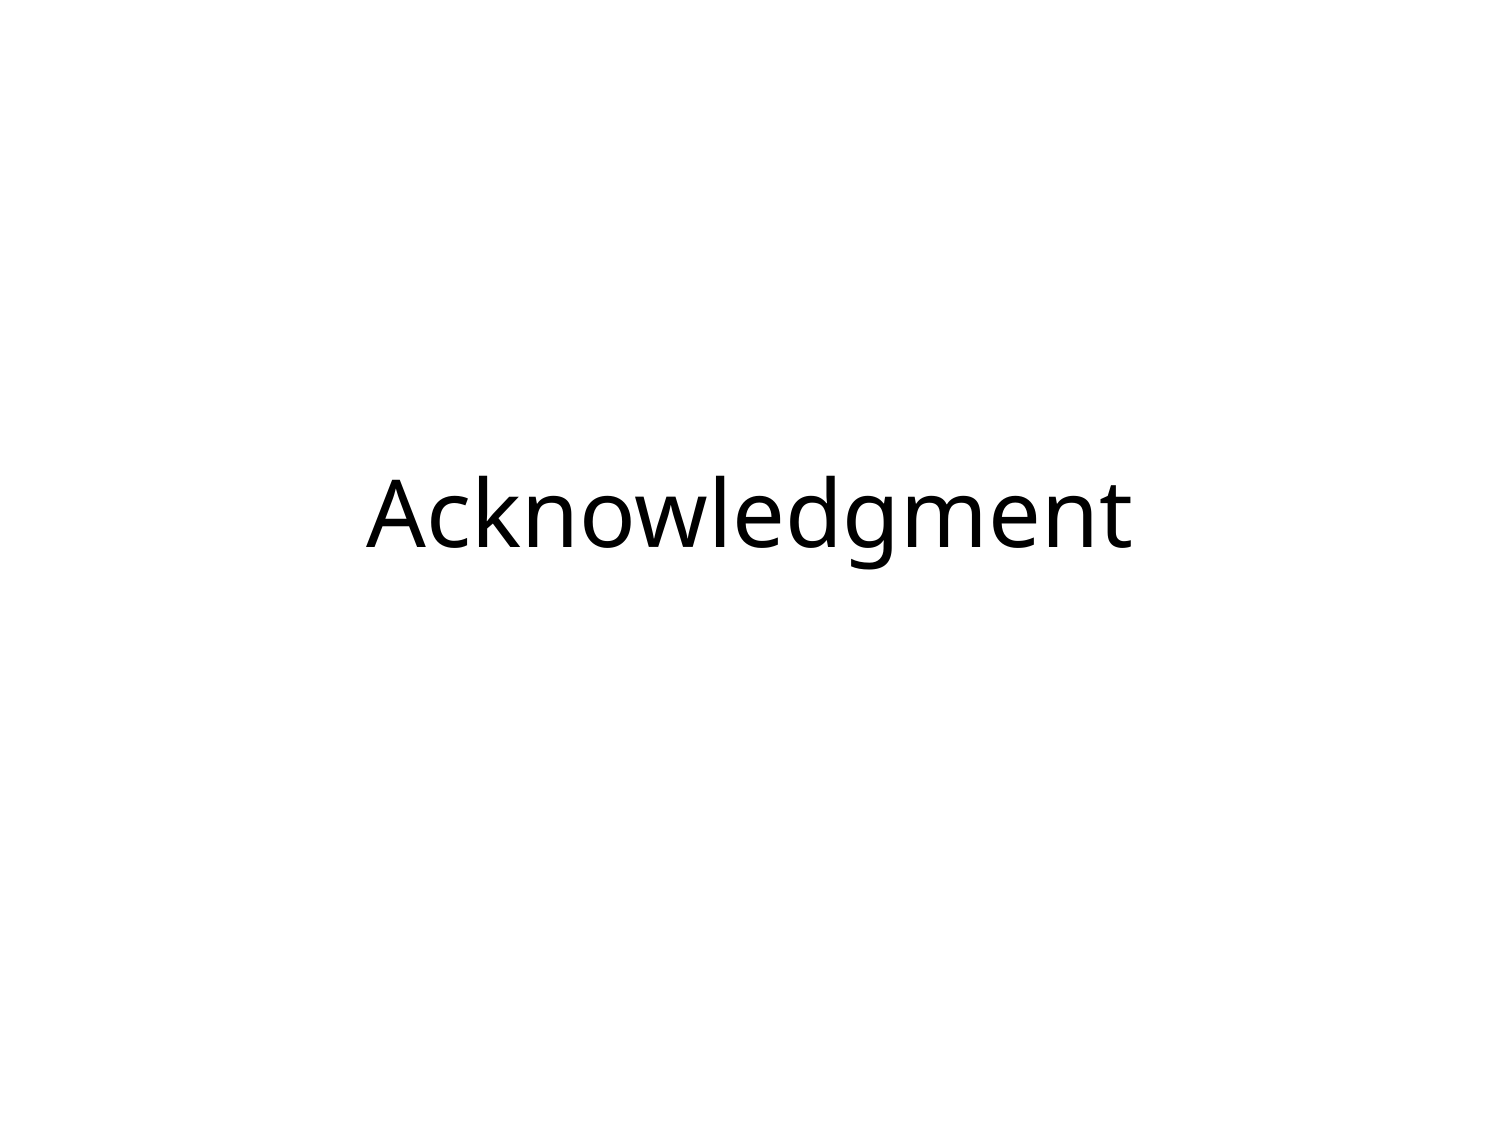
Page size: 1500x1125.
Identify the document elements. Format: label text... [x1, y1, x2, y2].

title Acknowledgment [187, 184, 1313, 576]
